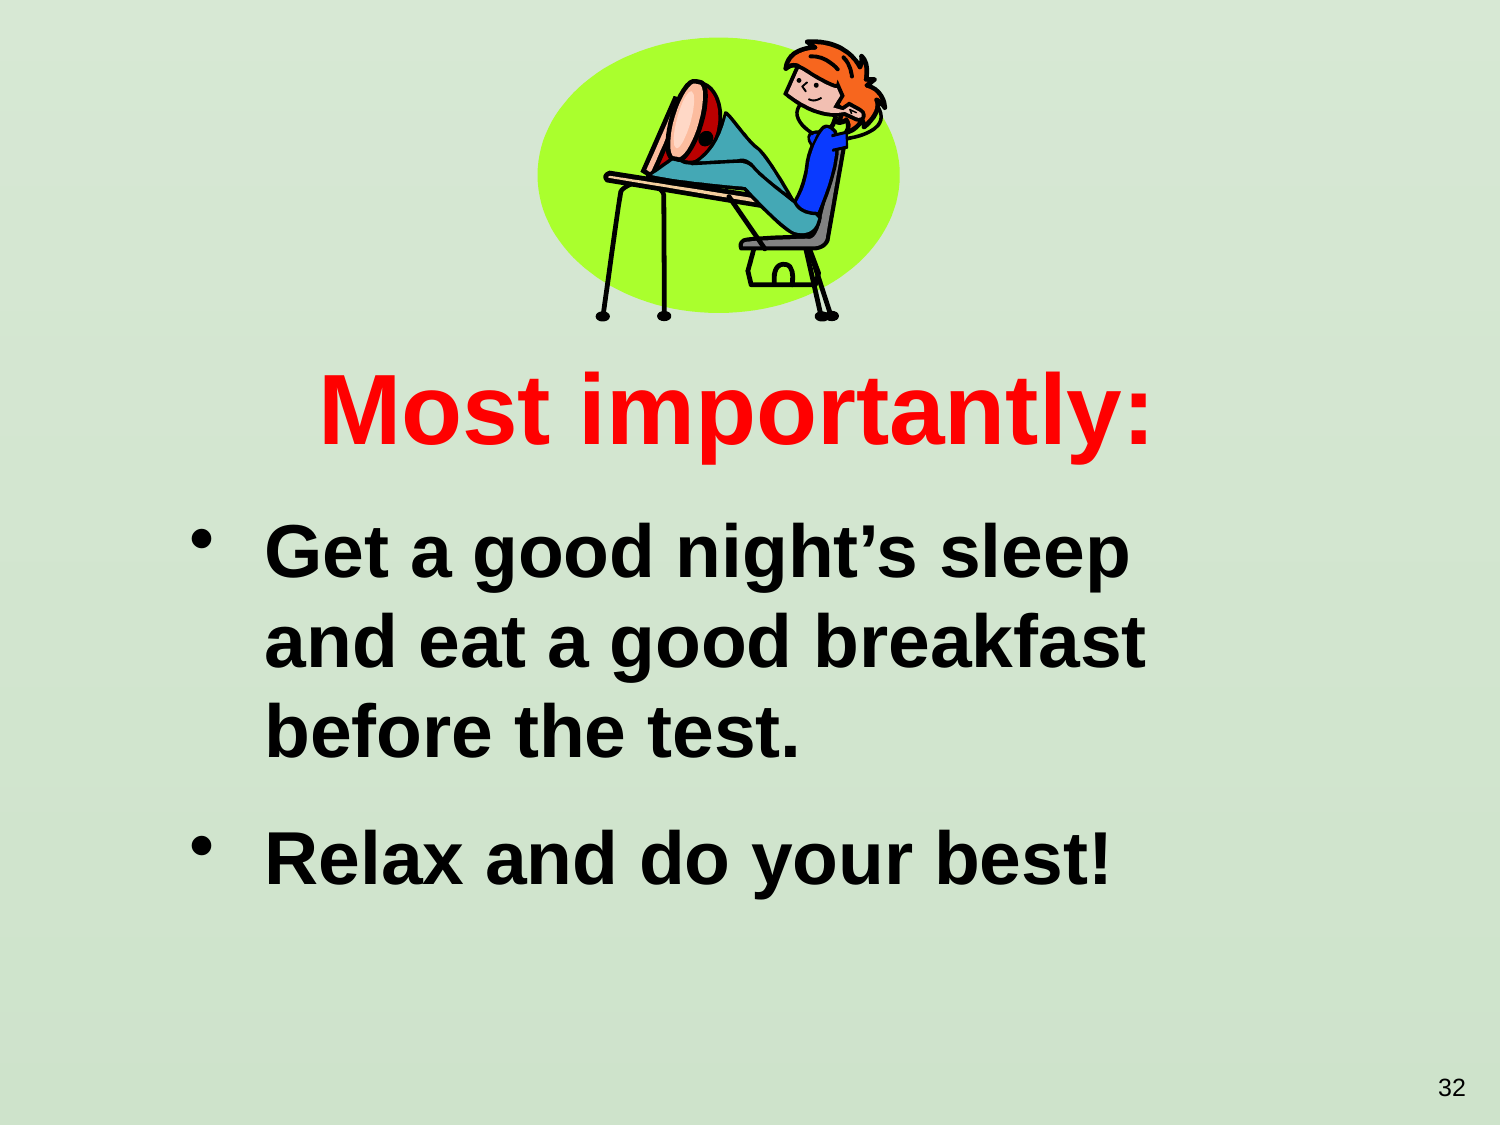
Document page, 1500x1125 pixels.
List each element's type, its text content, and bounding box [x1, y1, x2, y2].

picture [537, 37, 900, 323]
slide_number 32 [1361, 1063, 1482, 1108]
text_box Most importantly: Get a good night’s sleep and eat a good breakfast before the test. Relax and do your best! [174, 337, 1300, 1035]
